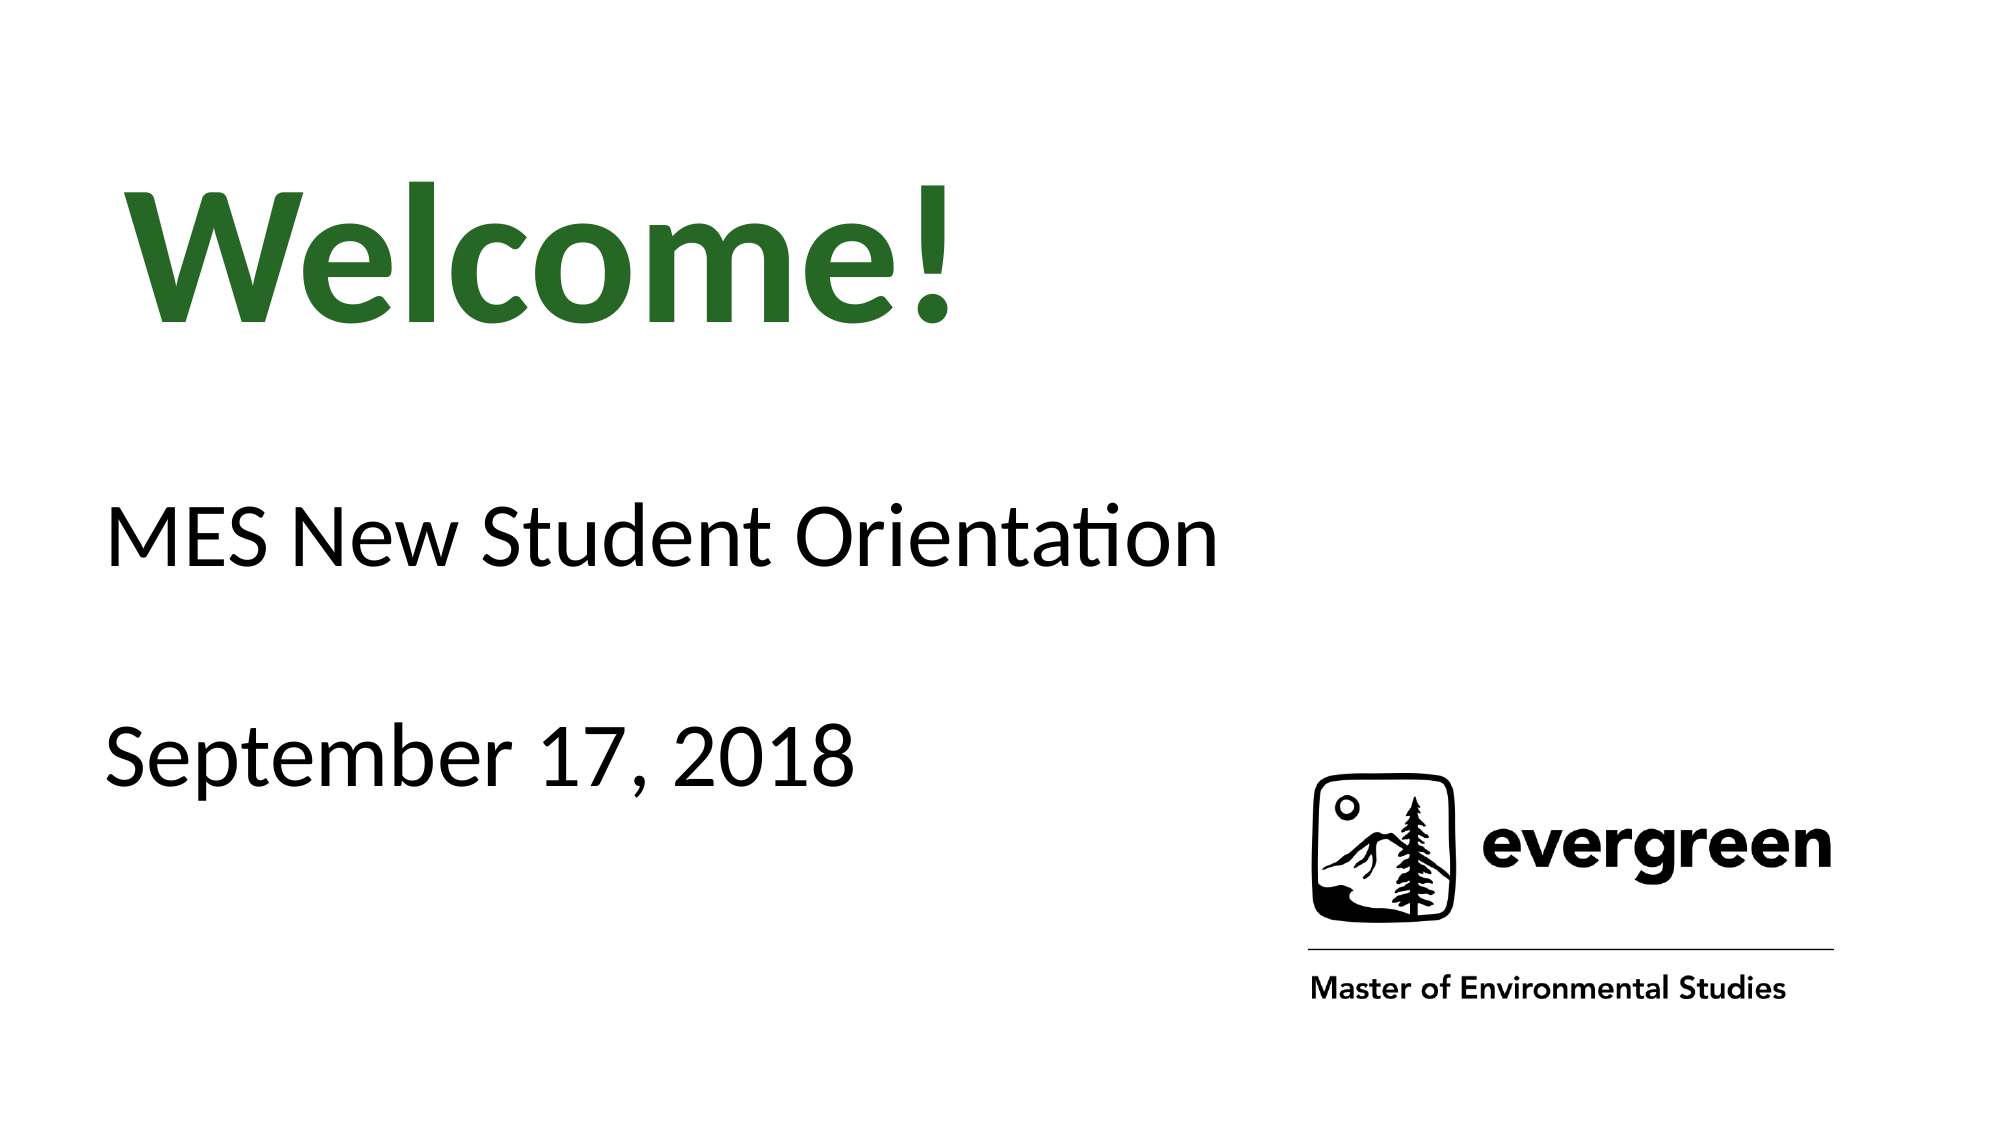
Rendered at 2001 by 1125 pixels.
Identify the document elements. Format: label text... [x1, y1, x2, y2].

picture [1308, 773, 1834, 999]
text_box Welcome! [108, 115, 1834, 371]
text_box MES New Student Orientation September 17, 2018 [90, 467, 1258, 812]
